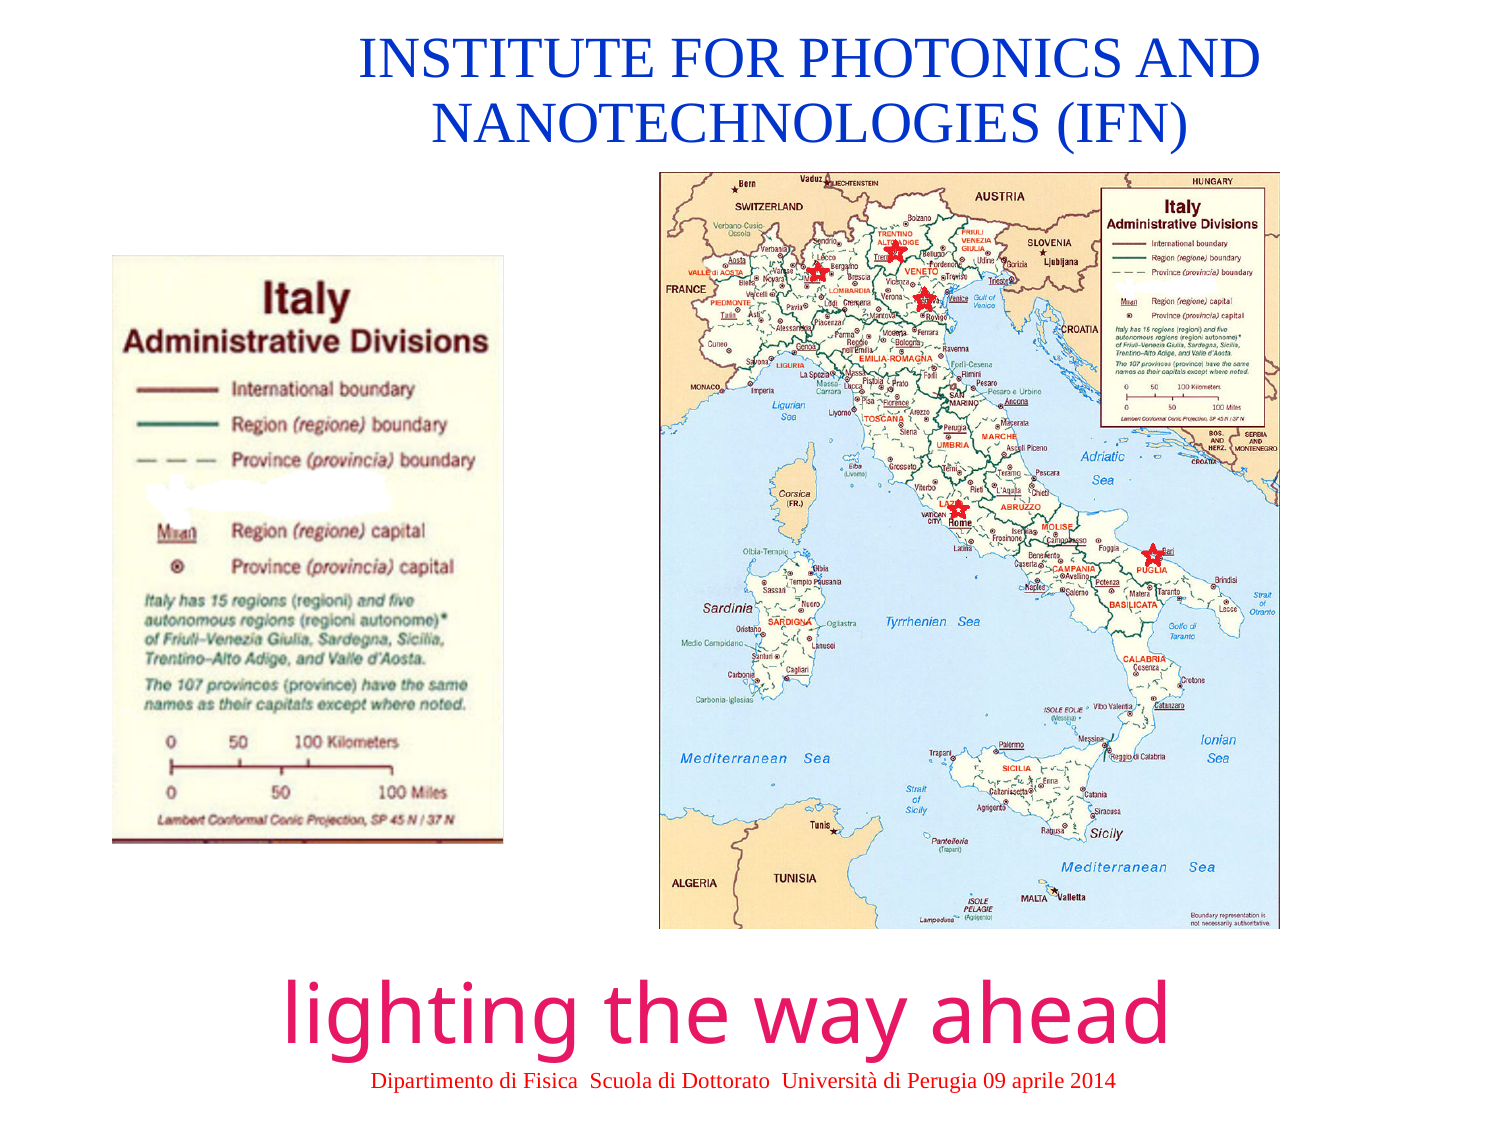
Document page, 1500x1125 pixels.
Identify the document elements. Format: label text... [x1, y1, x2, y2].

picture [111, 255, 505, 845]
text_box lighting the way ahead [253, 952, 1211, 1068]
text_box Institute for Photonics and Nanotechnologies (IFN) [17, 19, 1500, 163]
picture [658, 172, 1294, 929]
